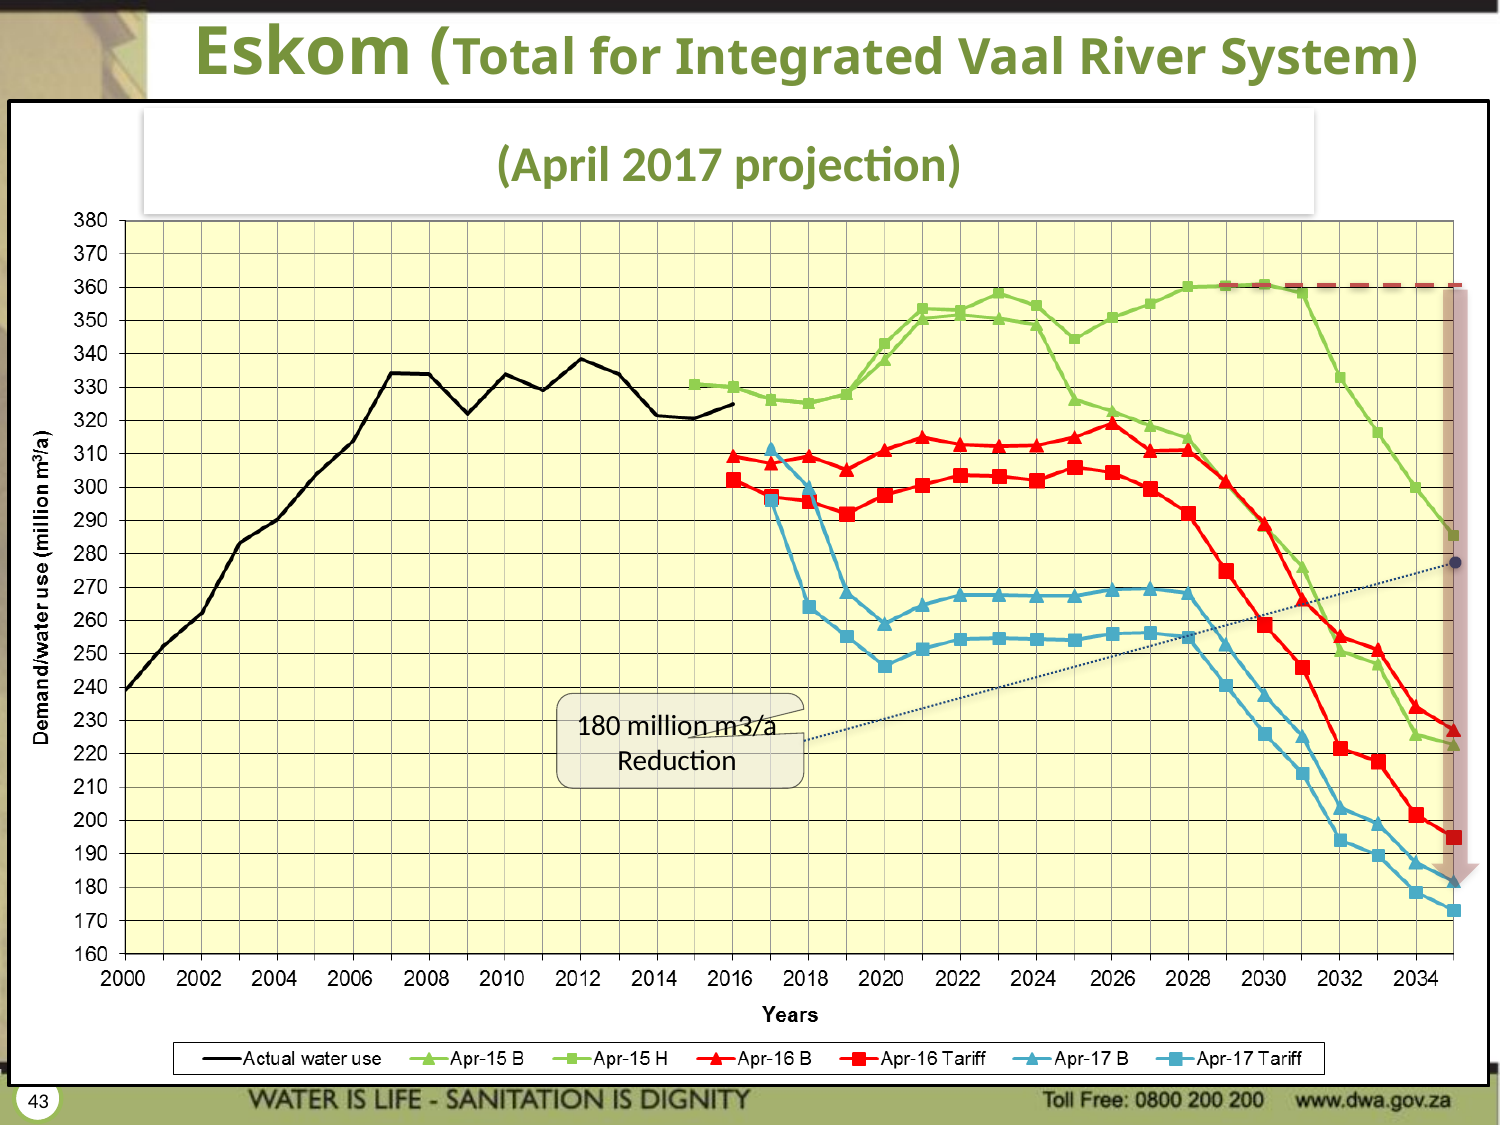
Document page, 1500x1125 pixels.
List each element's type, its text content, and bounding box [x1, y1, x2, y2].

picture [0, 0, 1500, 1125]
title Eskom (Total for Integrated Vaal River System) [133, 0, 1480, 97]
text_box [803, 562, 1456, 742]
